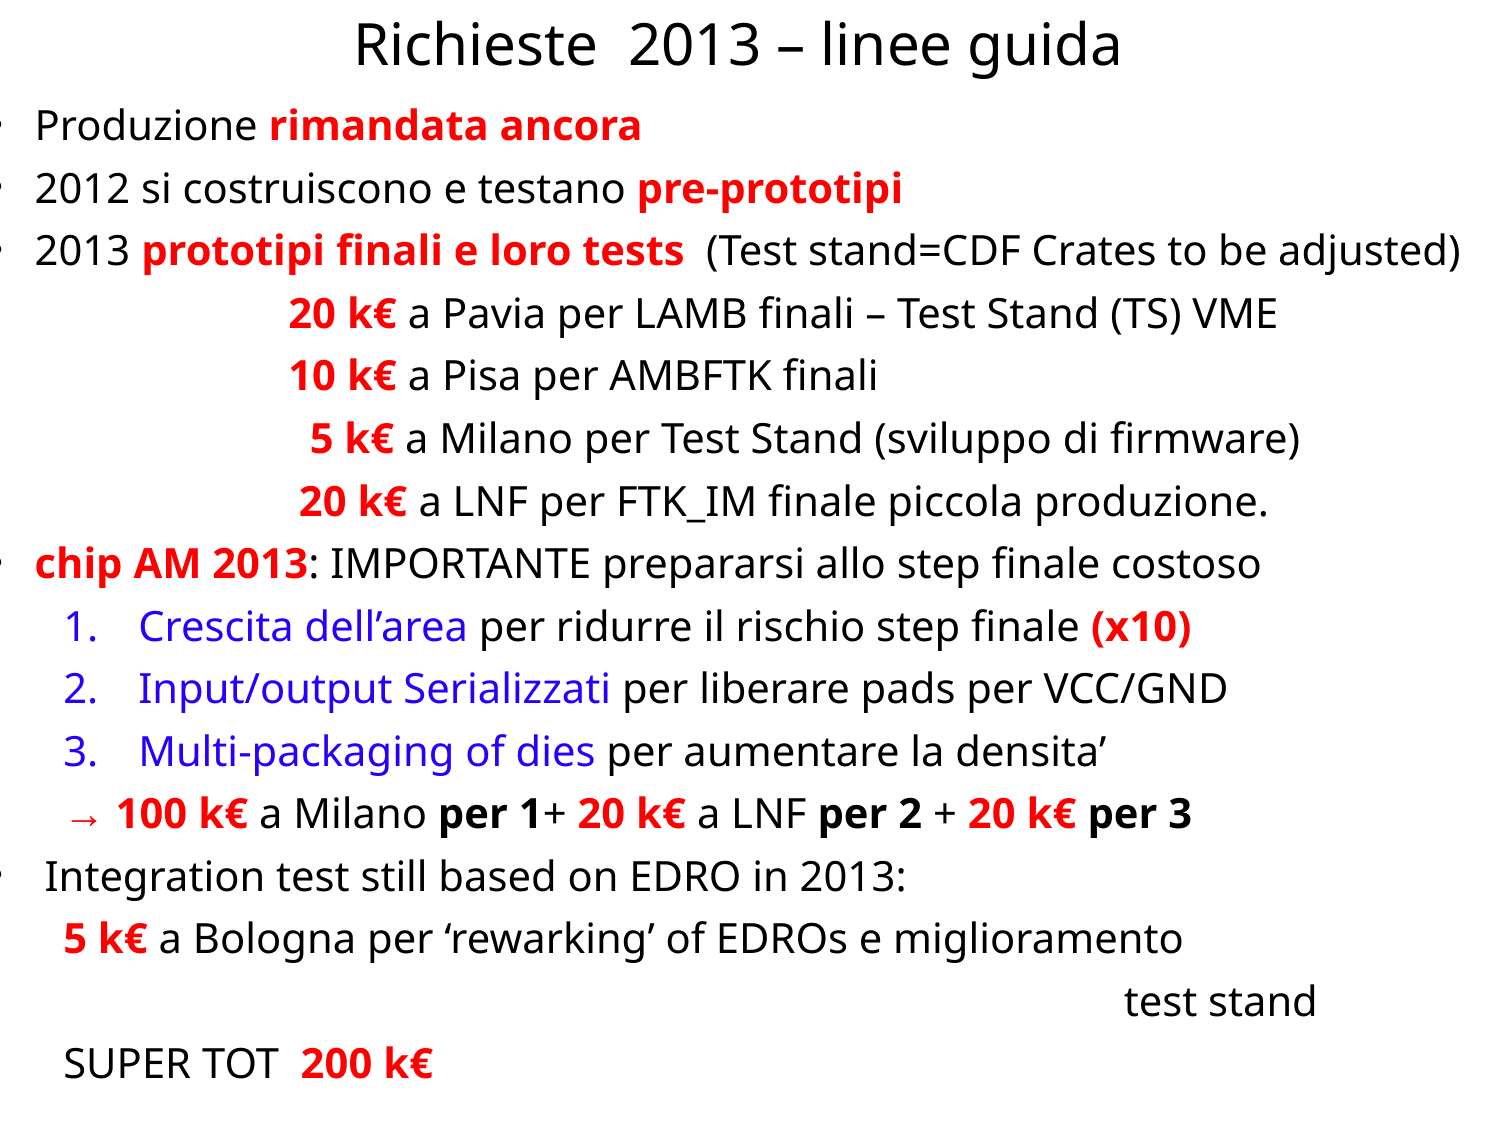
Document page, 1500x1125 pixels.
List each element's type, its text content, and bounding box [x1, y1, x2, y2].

text_box Produzione rimandata ancora 2012 si costruiscono e testano pre-prototipi 2013 prototipi finali e loro tests (Test stand=CDF Crates to be adjusted) 20 k€ a Pavia per LAMB finali – Test Stand (TS) VME 10 k€ a Pisa per AMBFTK finali 5 k€ a Milano per Test Stand (sviluppo di firmware) 20 k€ a LNF per FTK_IM finale piccola produzione. chip AM 2013: IMPORTANTE prepararsi allo step finale costoso Crescita dell’area per ridurre il rischio step finale (x10) Input/output Serializzati per liberare pads per VCC/GND Multi-packaging of dies per aumentare la densita’ → 100 k€ a Milano per 1+ 20 k€ a LNF per 2 + 20 k€ per 3 Integration test still based on EDRO in 2013: 5 k€ a Bologna per ‘rewarking’ of EDROs e miglioramento test stand SUPER TOT 200 k€ [0, 91, 1476, 1125]
text_box Richieste 2013 – linee guida [338, 0, 1138, 85]
